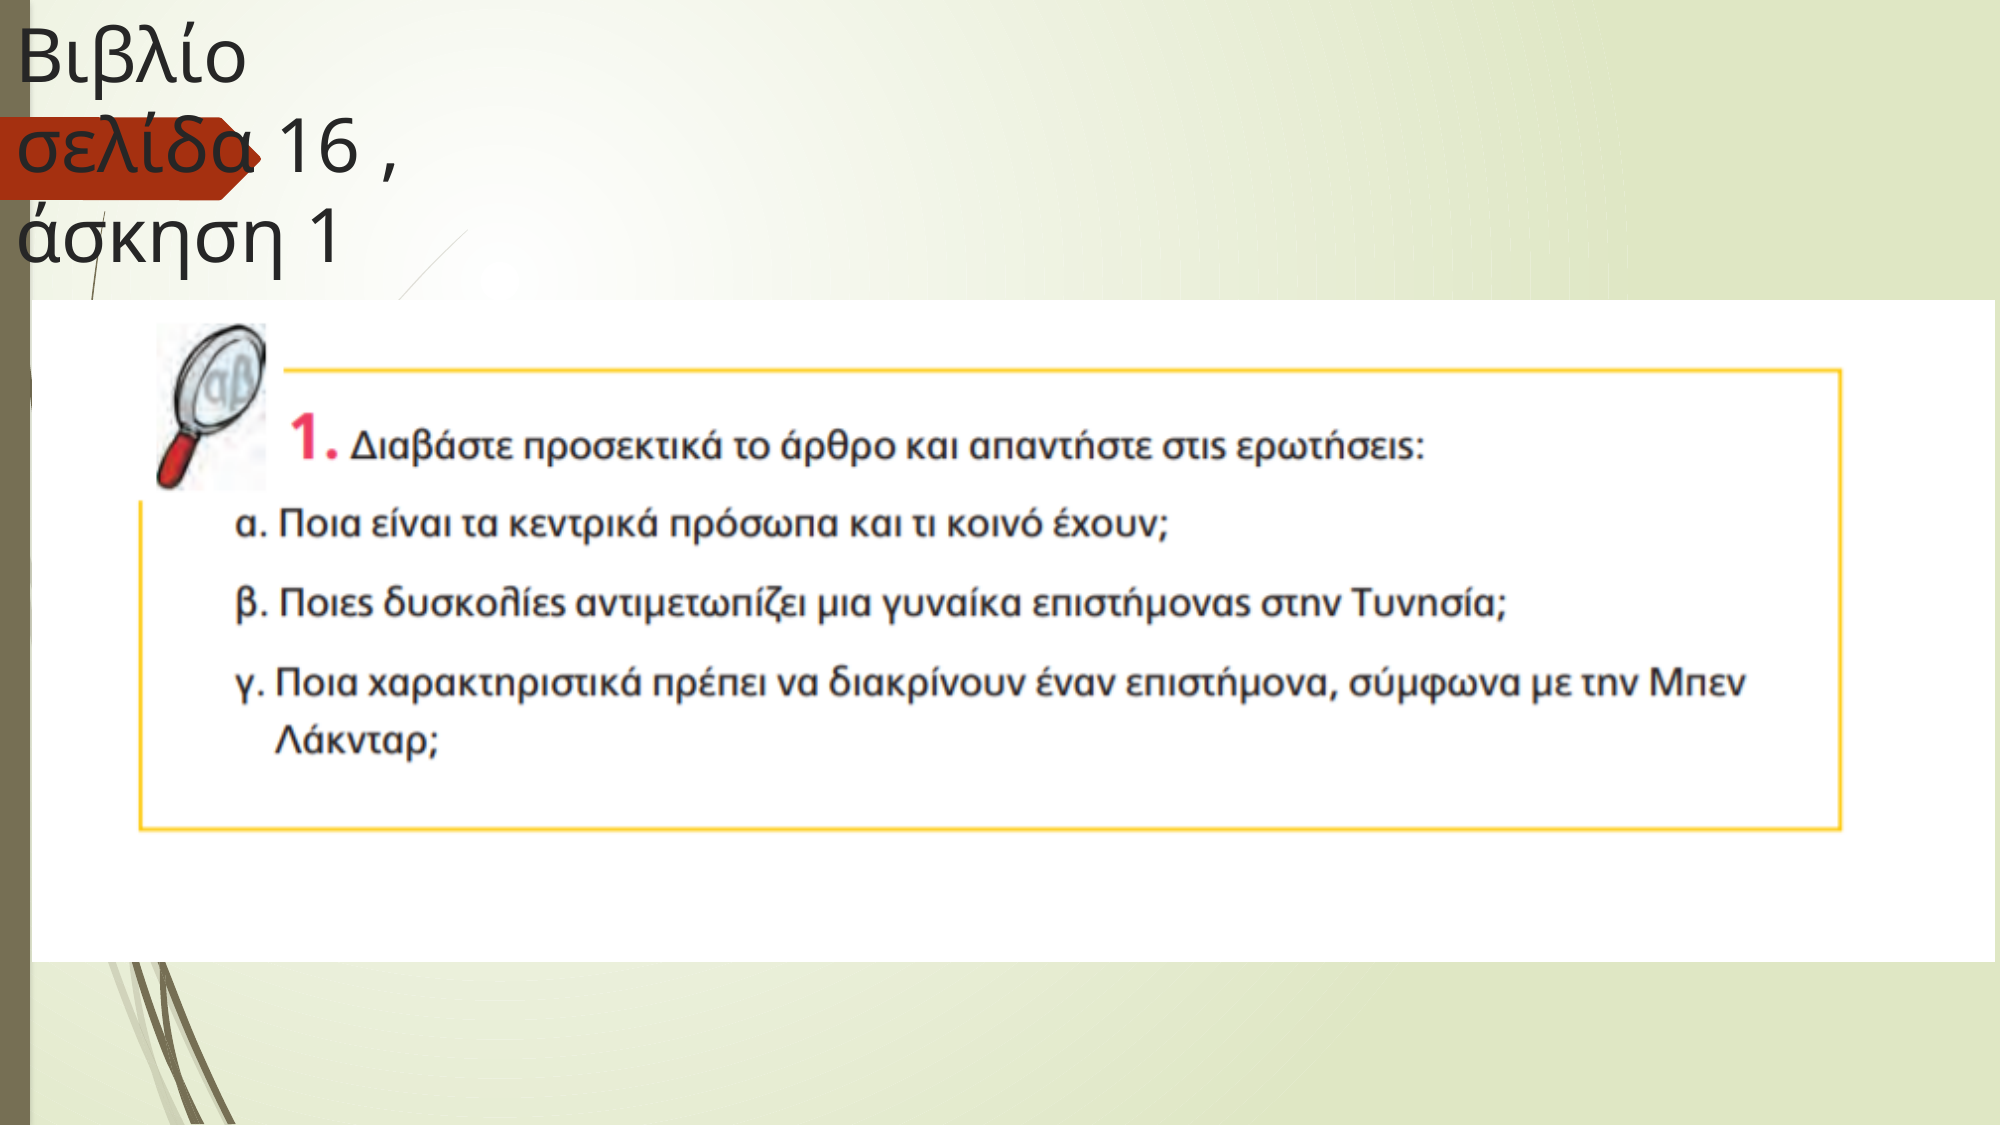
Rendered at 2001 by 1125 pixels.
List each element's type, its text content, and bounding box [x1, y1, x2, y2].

picture [32, 300, 1995, 962]
title Βιβλίο σελίδα 16 , άσκηση 1 [0, 0, 443, 433]
